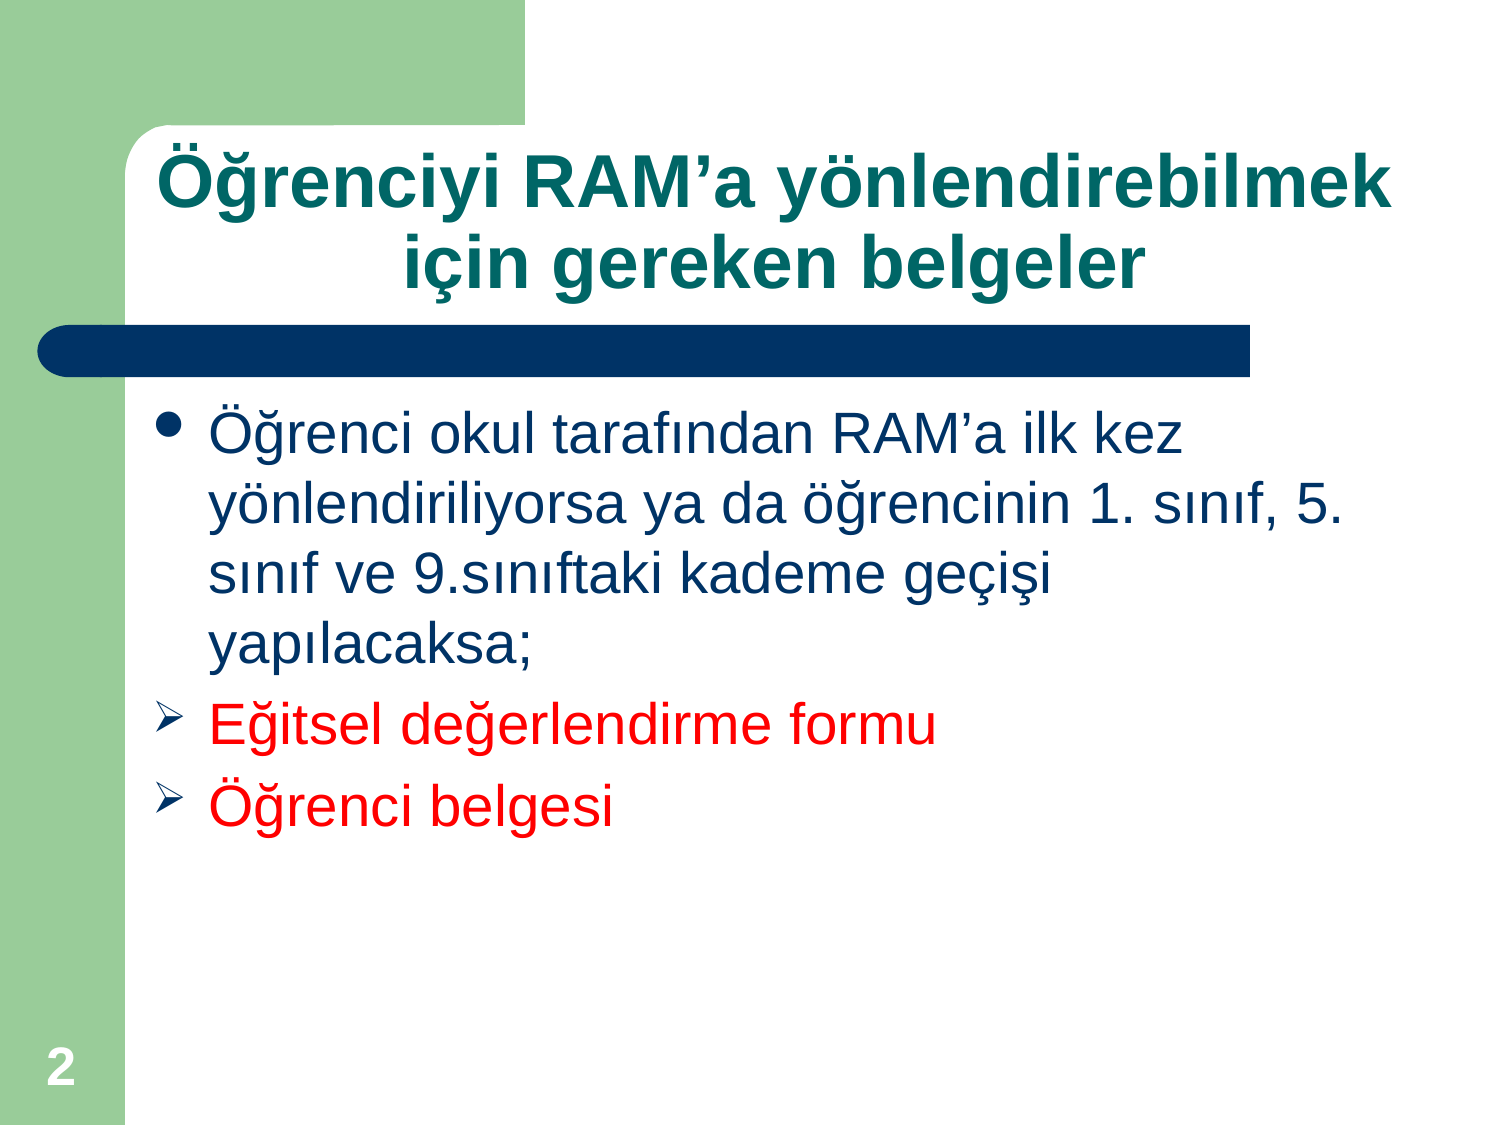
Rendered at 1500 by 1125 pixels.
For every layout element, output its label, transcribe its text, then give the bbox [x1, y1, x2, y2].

title Öğrenciyi RAM’a yönlendirebilmek için gereken belgeler [125, 125, 1425, 313]
slide_number 2 [13, 1023, 111, 1105]
list Öğrenci okul tarafından RAM’a ilk kez yönlendiriliyorsa ya da öğrencinin 1. sınıf, 5. sınıf ve 9.sınıftaki kademe geçişi yapılacaksa; Eğitsel değerlendirme formu Öğrenci belgesi [137, 387, 1400, 999]
